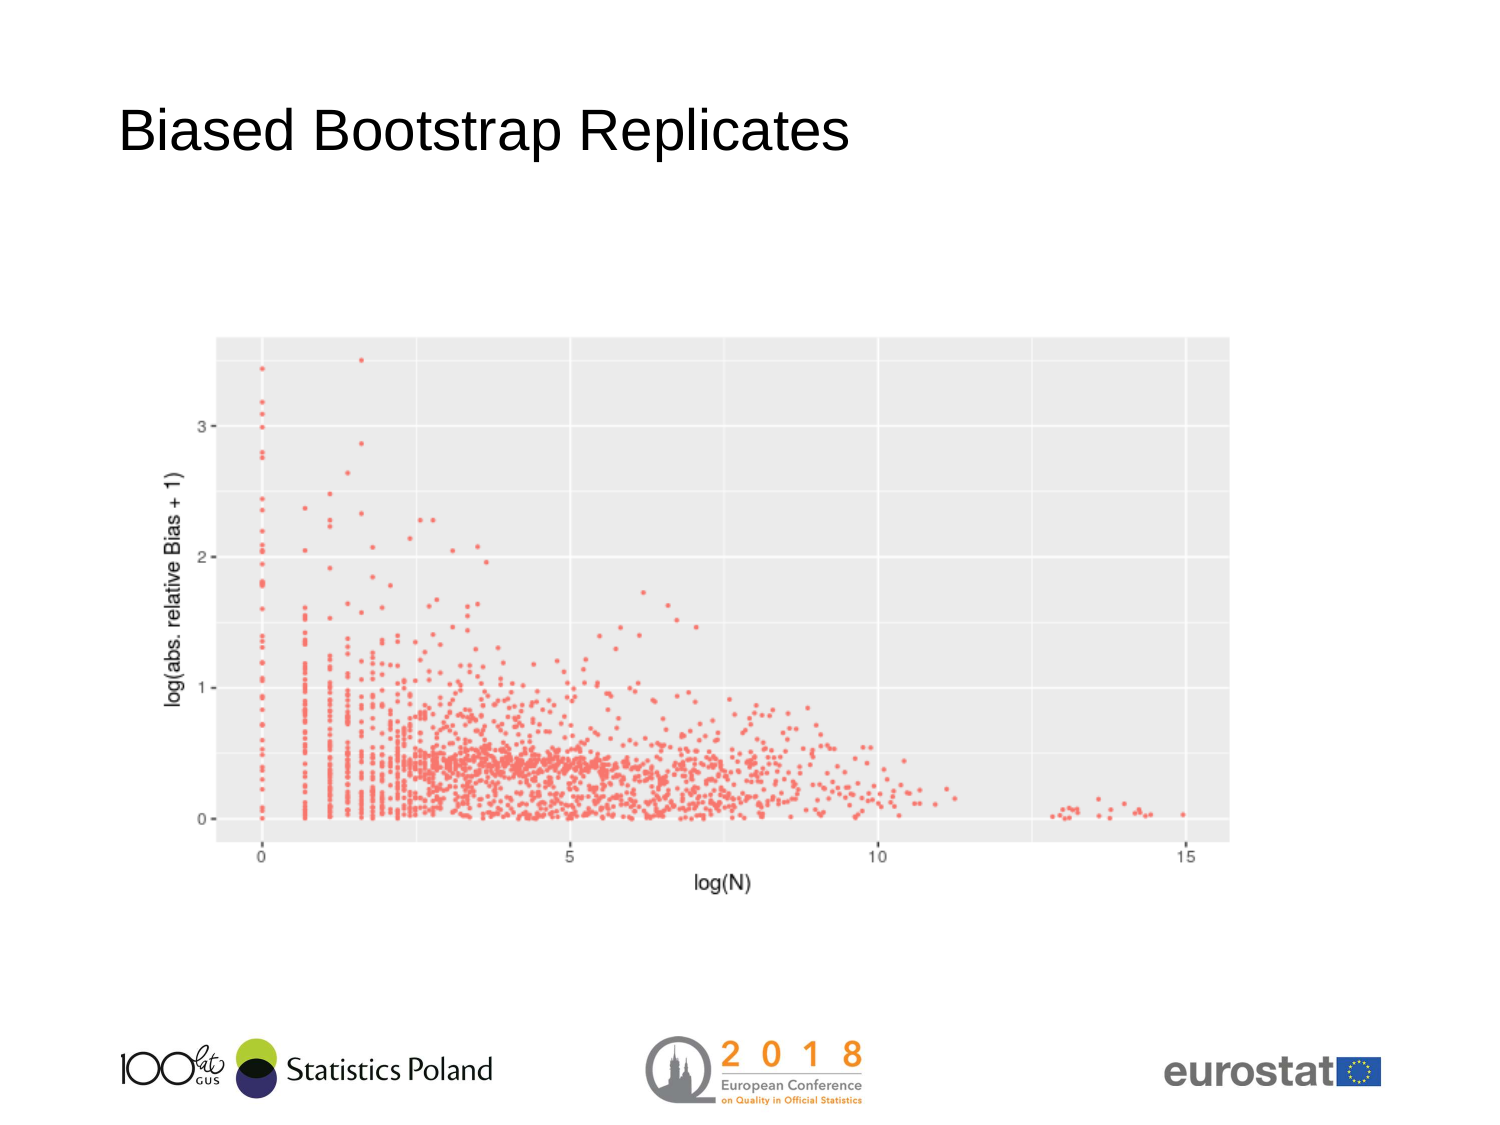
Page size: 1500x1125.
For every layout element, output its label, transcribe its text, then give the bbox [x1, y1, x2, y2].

picture [0, 0, 1500, 1125]
title Biased Bootstrap Replicates [103, 59, 1397, 203]
